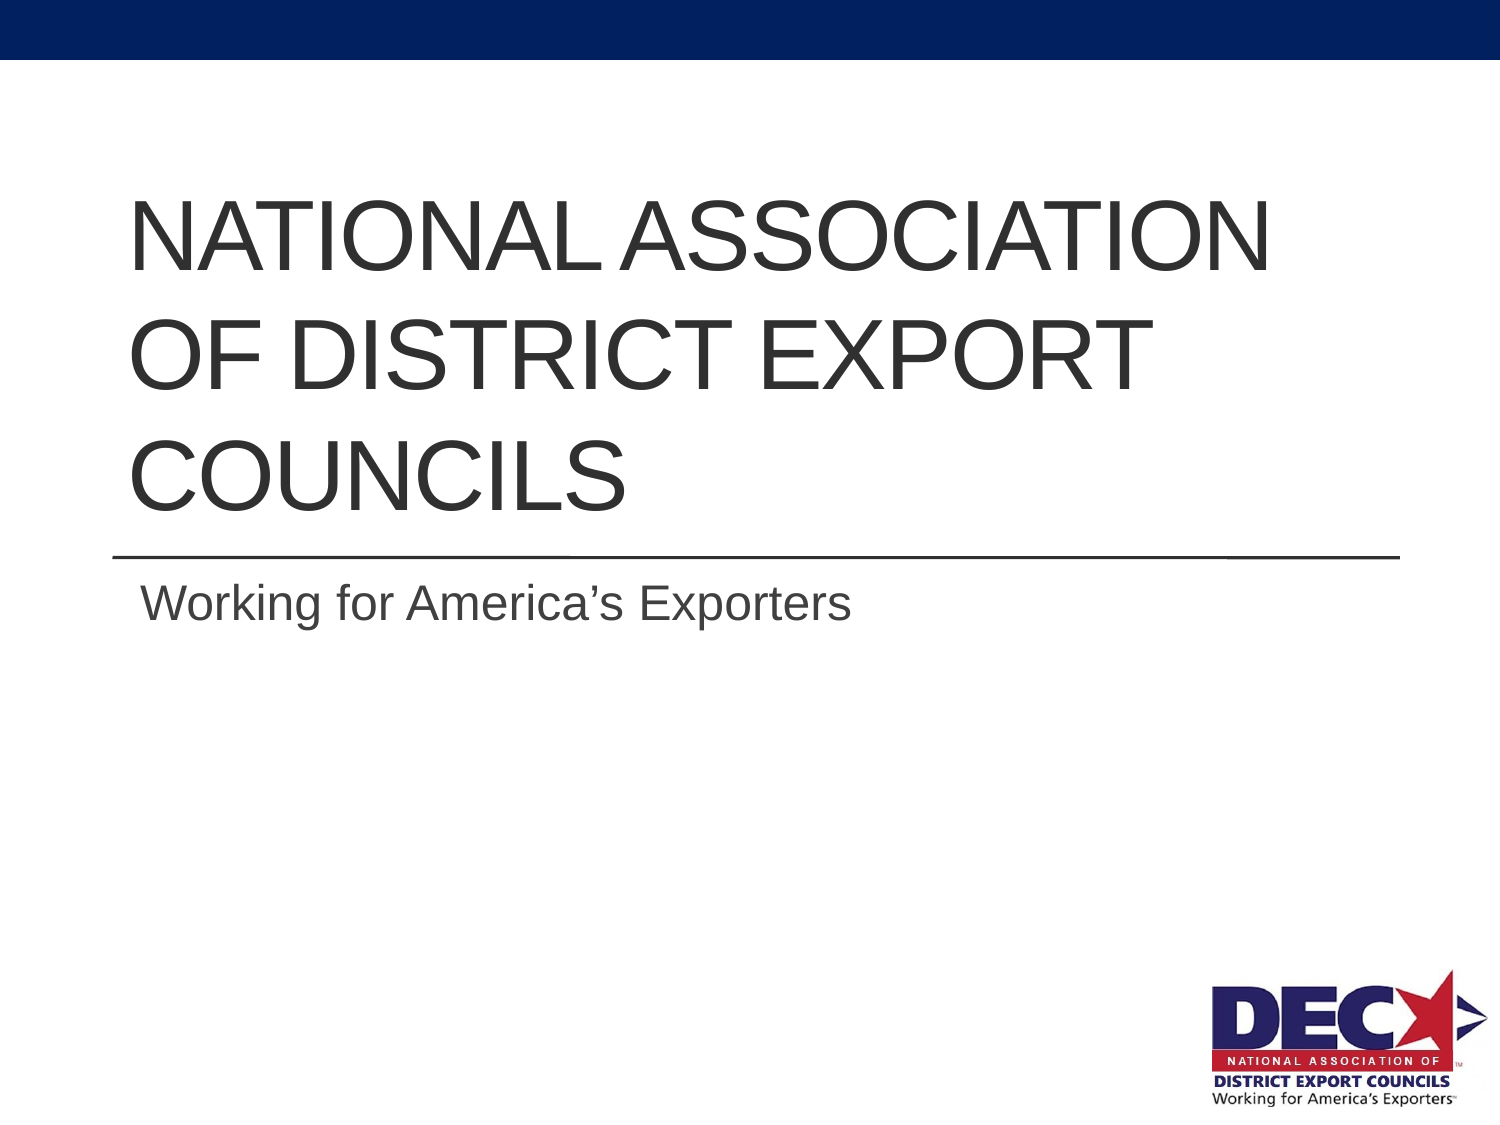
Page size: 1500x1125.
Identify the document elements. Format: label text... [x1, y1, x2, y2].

title National Association of District Export Councils [112, 87, 1300, 538]
picture [1212, 969, 1488, 1109]
subtitle Working for America’s Exporters [125, 562, 1175, 763]
